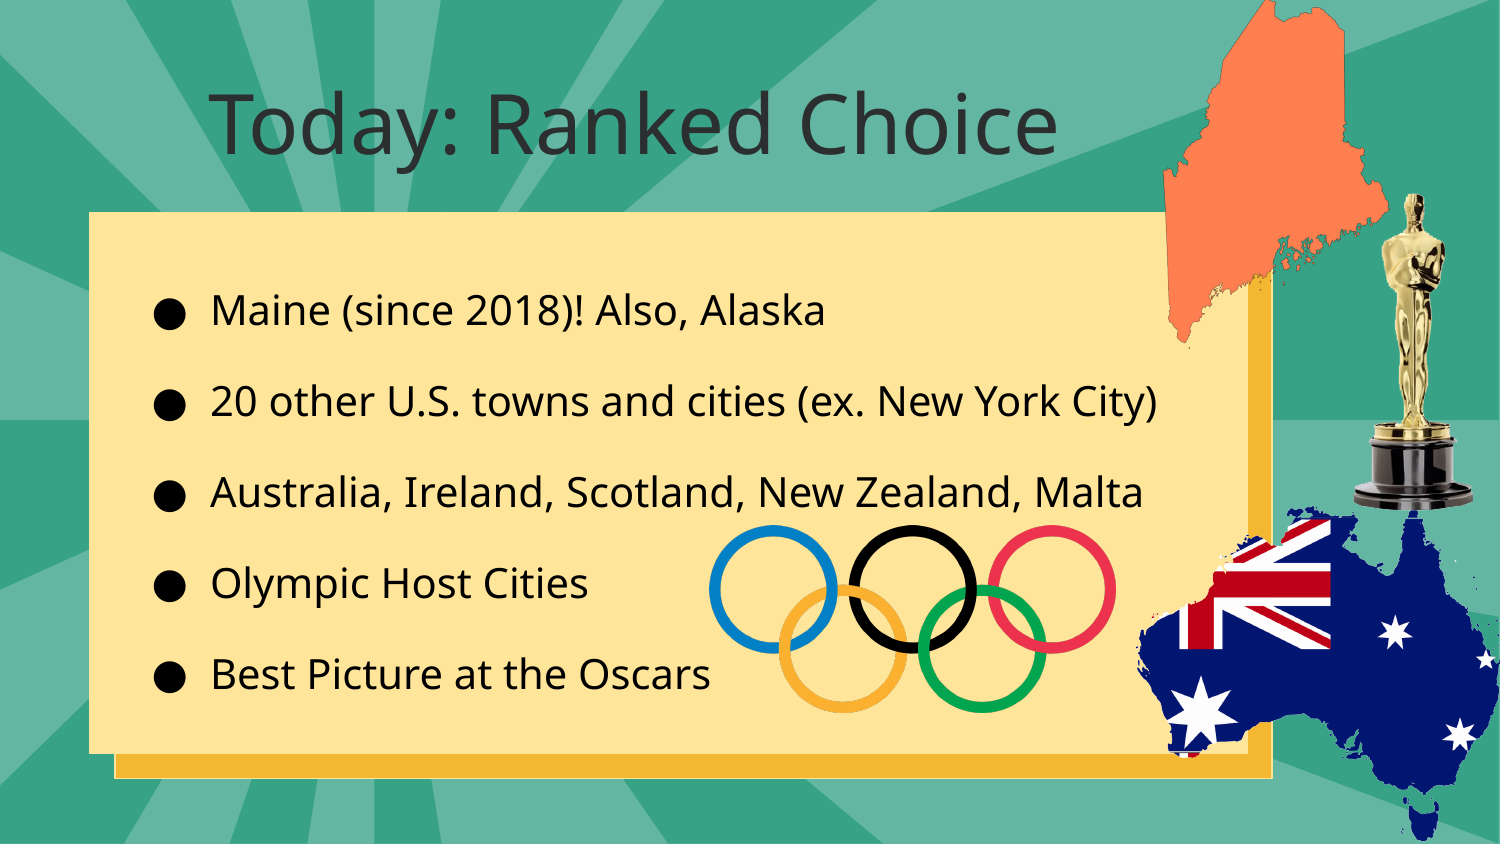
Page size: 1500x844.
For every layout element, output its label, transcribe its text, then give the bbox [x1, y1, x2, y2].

text_box [1267, 358, 1272, 503]
text_box [114, 754, 1131, 779]
text_box [89, 212, 1131, 754]
title Today: Ranked Choice [55, 51, 1110, 190]
picture [1115, 0, 1500, 841]
picture [709, 525, 1116, 713]
list Maine (since 2018)! Also, Alaska 20 other U.S. towns and cities (ex. New York City) Australia, Ireland, Scotland, New Zealand, Malta Olympic Host Cities Best Picture at the Oscars [120, 261, 1267, 639]
